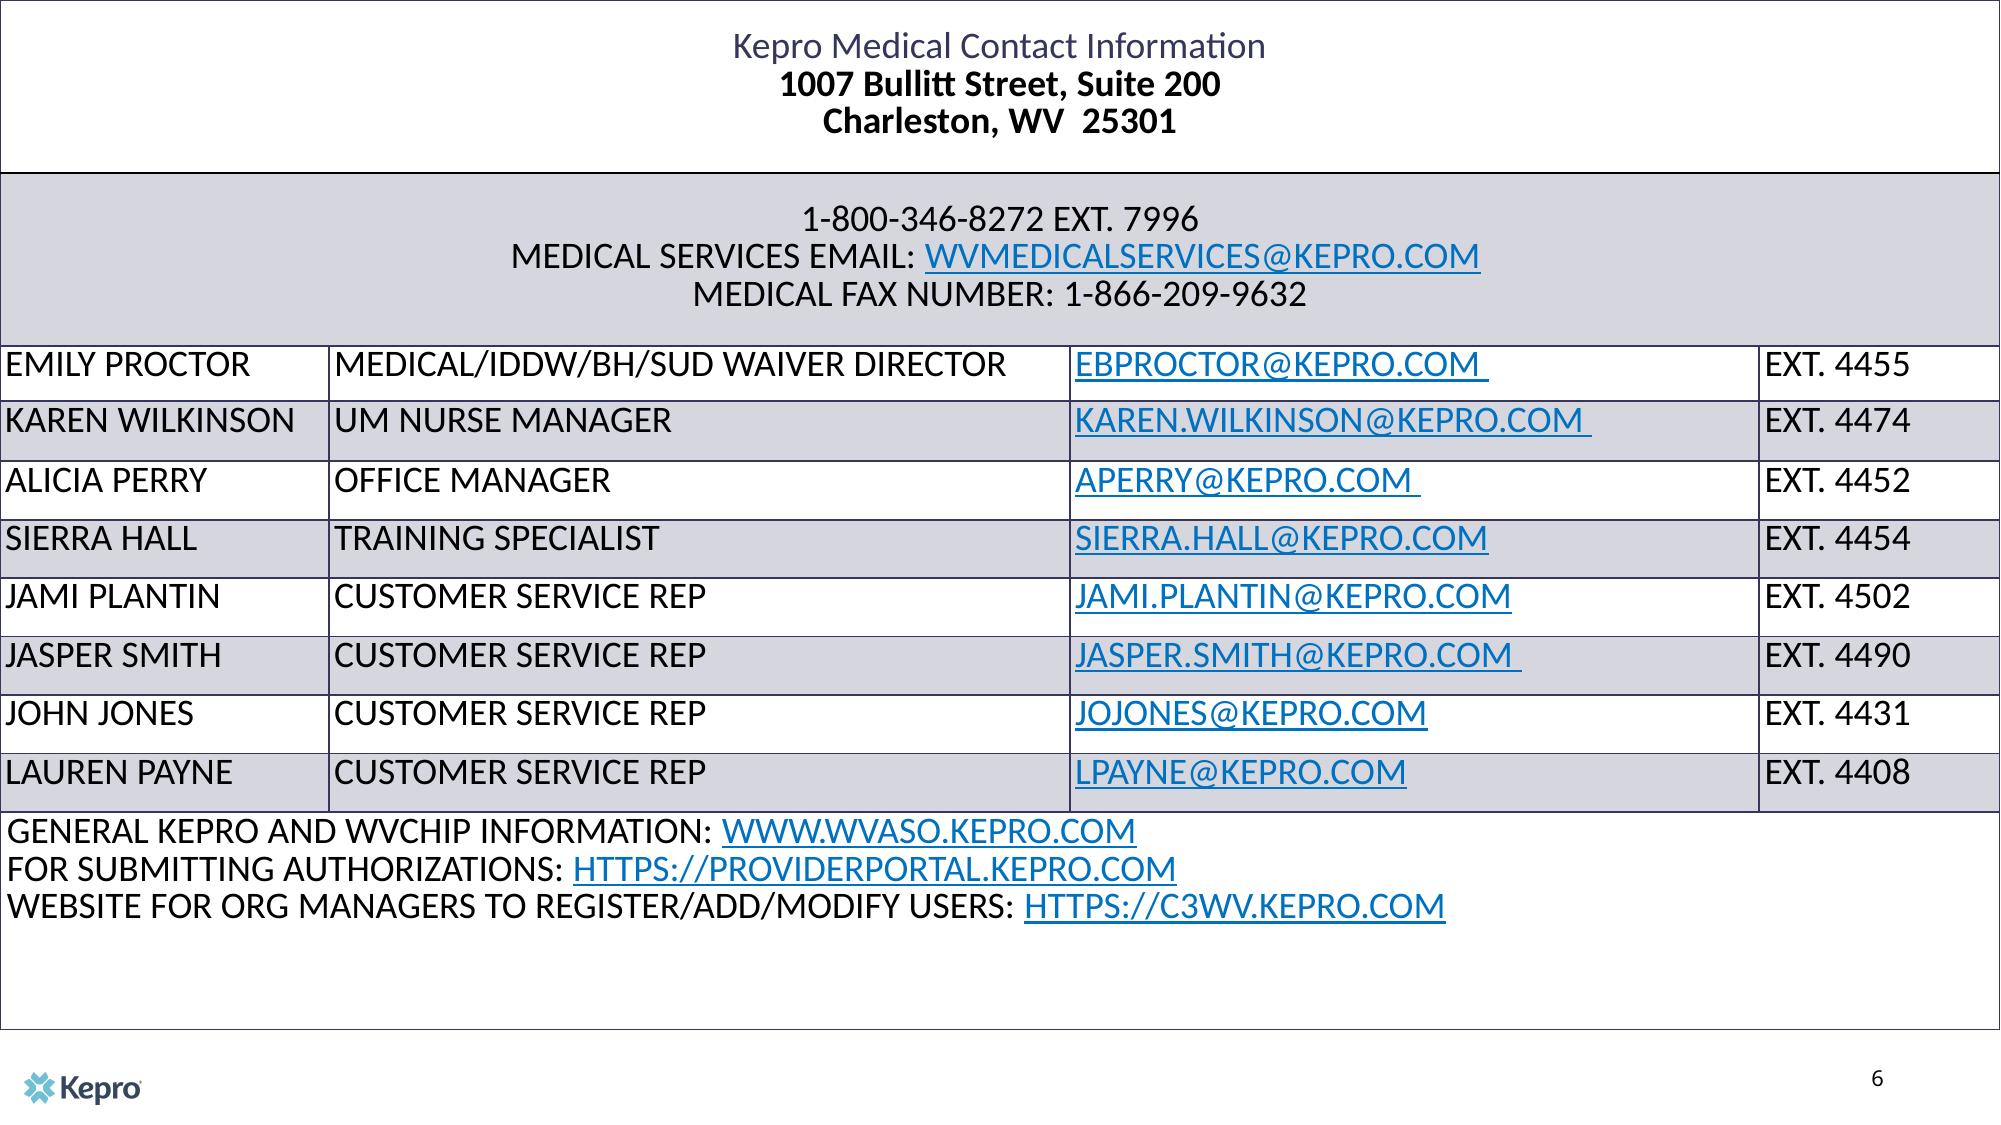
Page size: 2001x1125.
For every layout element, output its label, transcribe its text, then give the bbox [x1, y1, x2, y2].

table_cell EXT. 4454 [1760, 521, 1999, 577]
table_cell CUSTOMER SERVICE REP [330, 579, 1069, 636]
table_cell EXT. 4452 [1760, 462, 1999, 519]
table_cell MEDICAL/IDDW/BH/SUD WAIVER DIRECTOR [330, 347, 1069, 400]
table_cell 1-800-346-8272 EXT. 7996 MEDICAL SERVICES EMAIL: WVMEDICALSERVICES@KEPRO.COM MEDICAL FAX NUMBER: 1-866-209-9632 [1, 174, 1999, 345]
table_cell EXT. 4474 [1760, 402, 1999, 460]
table_cell CUSTOMER SERVICE REP [330, 637, 1069, 694]
table_cell JAMI PLANTIN [1, 579, 328, 636]
table_cell JOJONES@KEPRO.COM [1071, 696, 1758, 753]
table_cell ALICIA PERRY [1, 462, 328, 519]
table_cell JAMI.PLANTIN@KEPRO.COM [1071, 579, 1758, 636]
slide_number 6 [1871, 1055, 2000, 1105]
table_cell LAUREN PAYNE [1, 754, 328, 811]
table_cell EXT. 4502 [1760, 579, 1999, 636]
table_cell CUSTOMER SERVICE REP [330, 754, 1069, 811]
table_cell UM NURSE MANAGER [330, 402, 1069, 460]
picture [24, 1072, 142, 1105]
table_cell JASPER.SMITH@KEPRO.COM [1071, 637, 1758, 694]
table_cell EBPROCTOR@KEPRO.COM [1071, 347, 1758, 400]
table_cell EXT. 4431 [1760, 696, 1999, 753]
table_cell OFFICE MANAGER [330, 462, 1069, 519]
table_cell TRAINING SPECIALIST [330, 521, 1069, 577]
table_cell CUSTOMER SERVICE REP [330, 696, 1069, 753]
table_cell LPAYNE@KEPRO.COM [1071, 754, 1758, 811]
table_cell JASPER SMITH [1, 637, 328, 694]
table_cell EMILY PROCTOR [1, 347, 328, 400]
table_cell JOHN JONES [1, 696, 328, 753]
table_cell SIERRA.HALL@KEPRO.COM [1071, 521, 1758, 577]
table_cell APERRY@KEPRO.COM [1071, 462, 1758, 519]
table_cell KAREN.WILKINSON@KEPRO.COM [1071, 402, 1758, 460]
table_cell EXT. 4490 [1760, 637, 1999, 694]
table_cell KAREN WILKINSON [1, 402, 328, 460]
table_cell SIERRA HALL [1, 521, 328, 577]
table_cell GENERAL KEPRO AND WVCHIP INFORMATION: WWW.WVASO.KEPRO.COM FOR SUBMITTING AUTHORIZATIONS: HTTPS://PROVIDERPORTAL.KEPRO.COM WEBSITE FOR ORG MANAGERS TO REGISTER/ADD/MODIFY USERS: HTTPS://C3WV.KEPRO.COM [1, 813, 1999, 1029]
table_header Kepro Medical Contact Information 1007 Bullitt Street, Suite 200 Charleston, WV 25301 [1, 1, 1999, 172]
table_cell EXT. 4408 [1760, 754, 1999, 811]
table_cell EXT. 4455 [1760, 347, 1999, 400]
